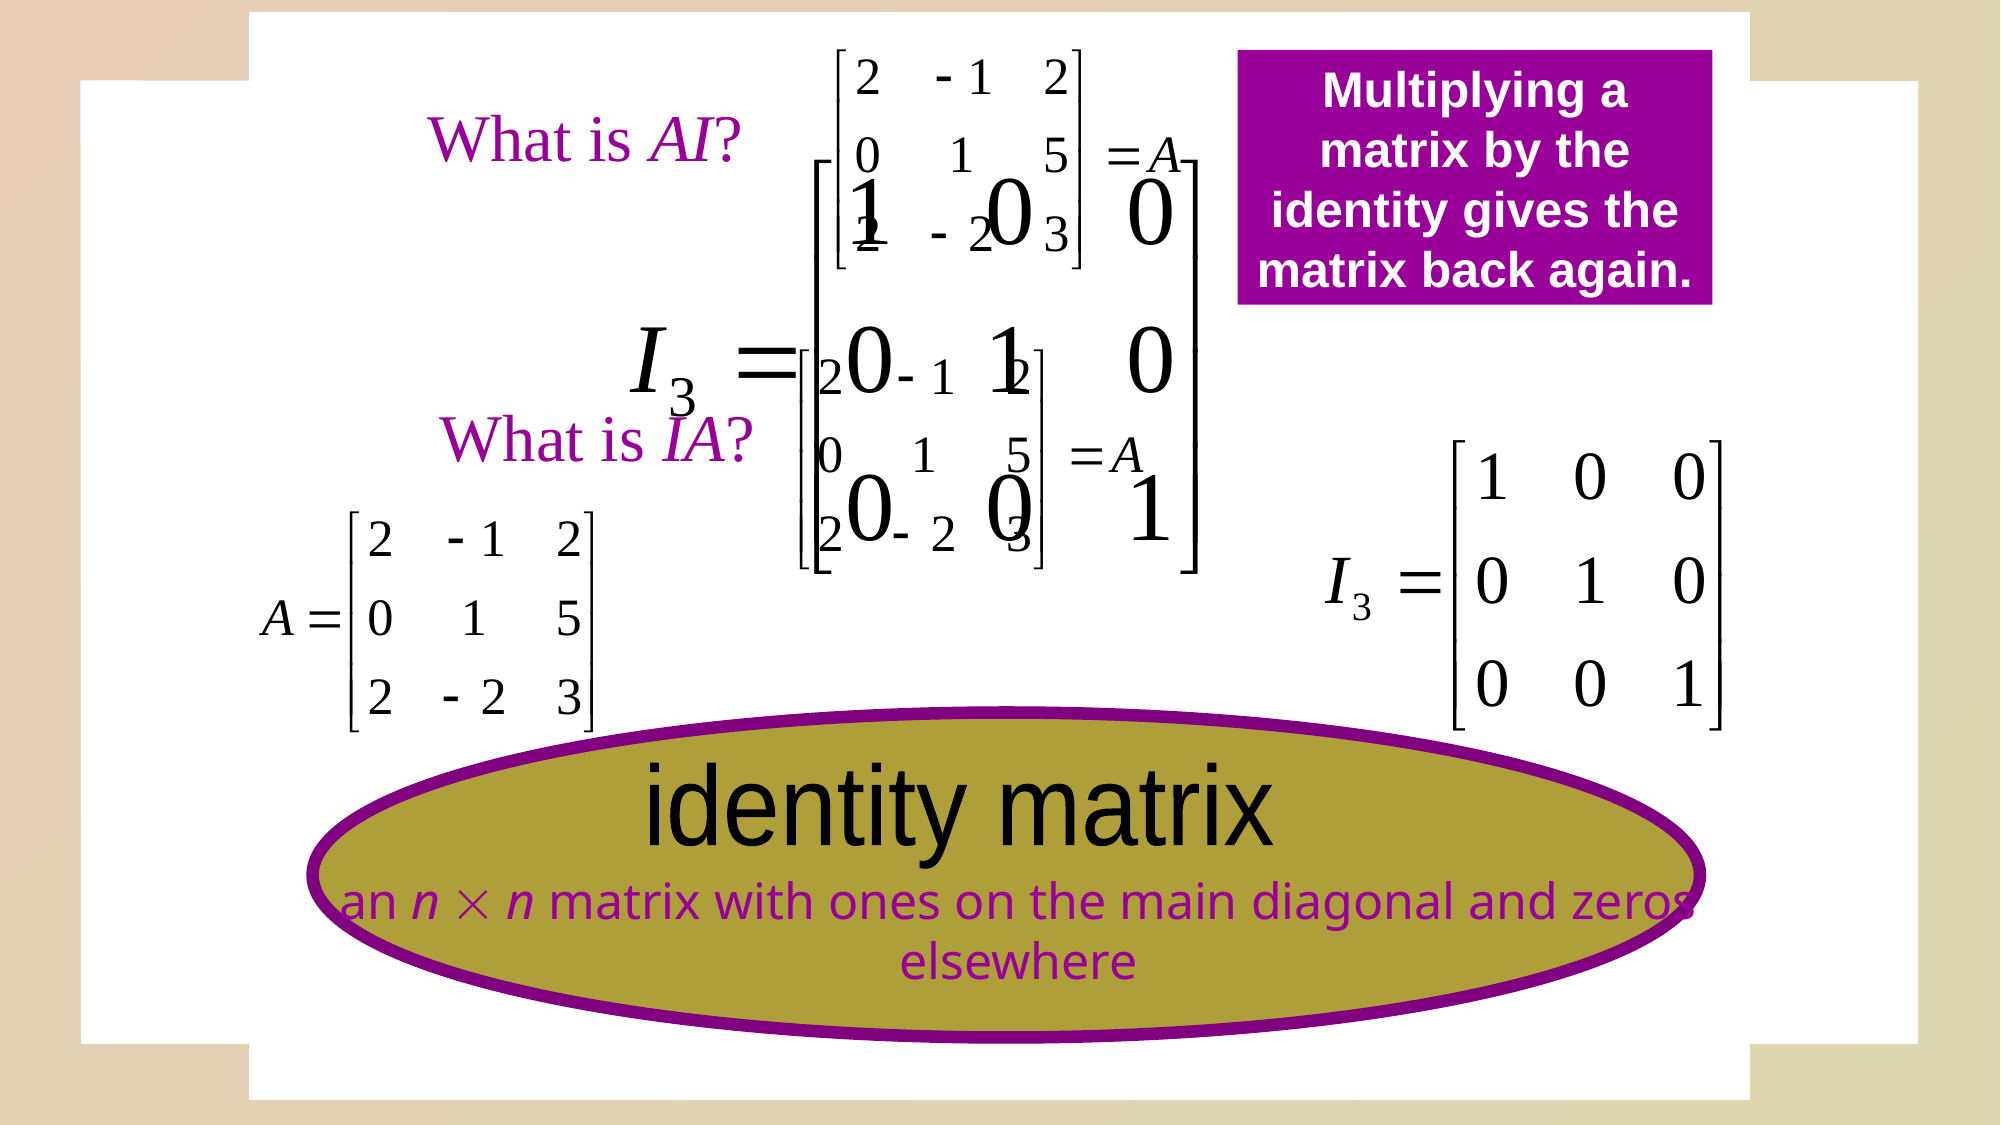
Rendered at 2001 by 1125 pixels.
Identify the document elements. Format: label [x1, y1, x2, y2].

picture [249, 745, 1750, 1100]
text_box [1312, 424, 1750, 748]
text_box [612, 137, 1238, 598]
text_box [824, 37, 1188, 283]
text_box [787, 337, 1150, 583]
text_box [249, 499, 613, 745]
text_box [312, 712, 1713, 1038]
picture [249, 12, 1750, 712]
